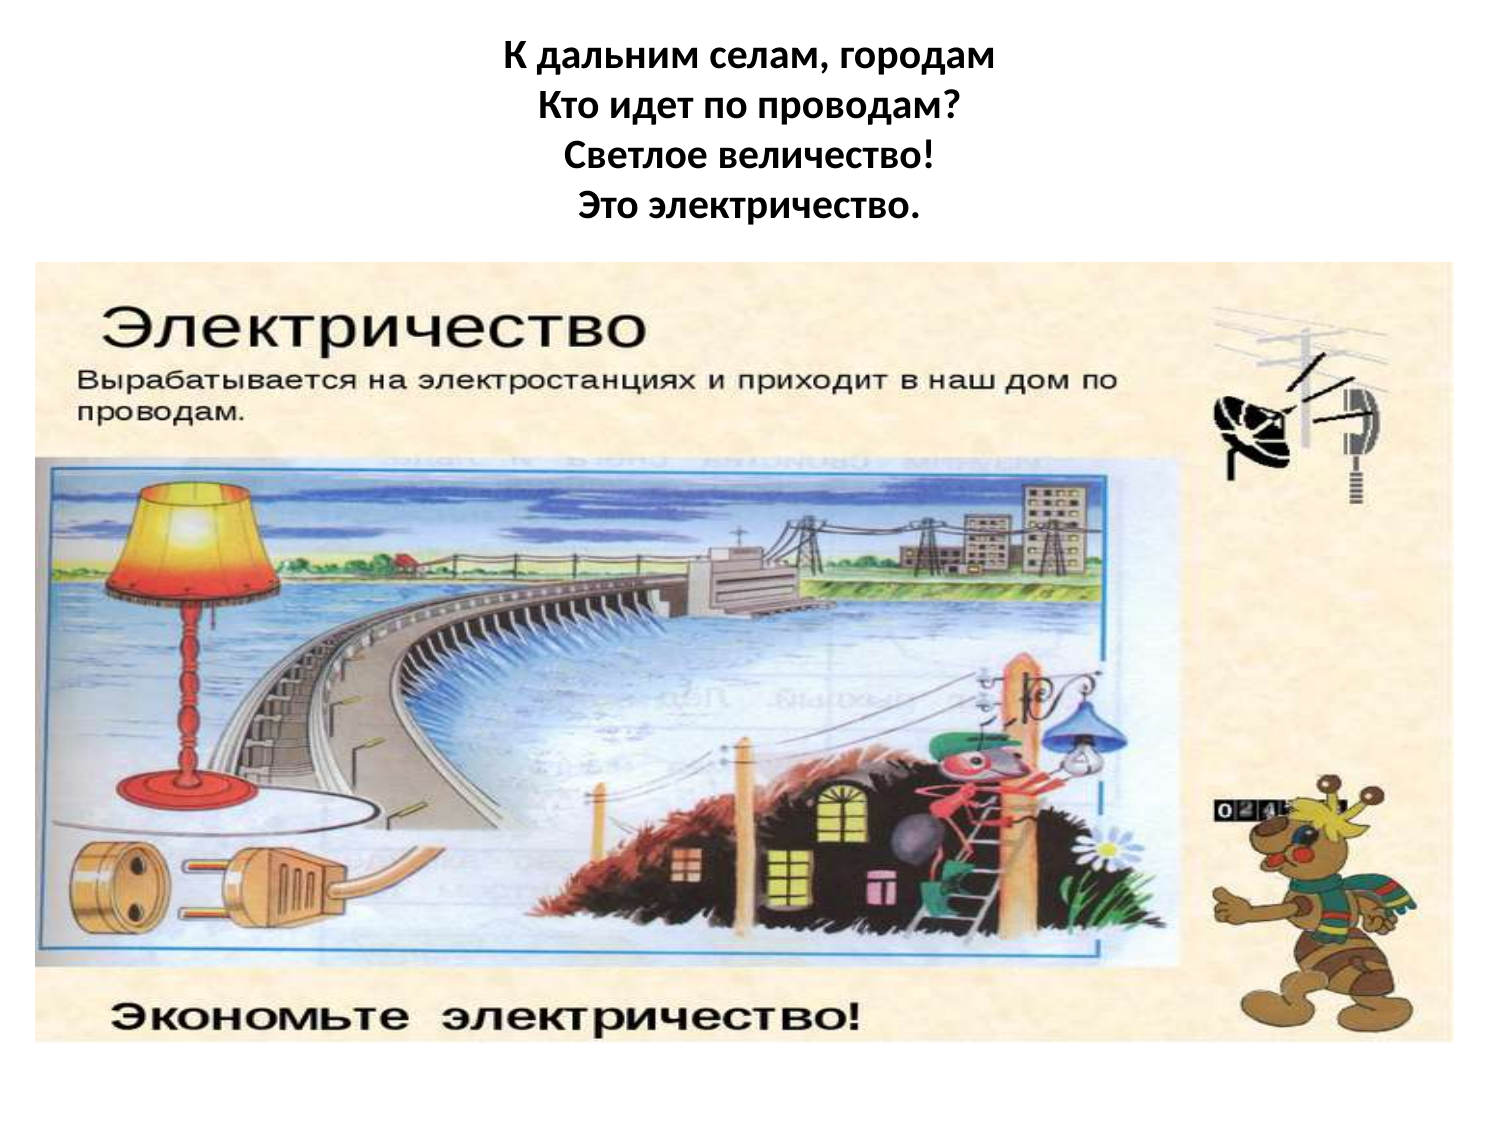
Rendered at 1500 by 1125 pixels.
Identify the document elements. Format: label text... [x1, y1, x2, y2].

title К дальним селам, городам Кто идет по проводам? Светлое величество! Это электричество. [75, 70, 1425, 233]
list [34, 262, 1454, 1044]
